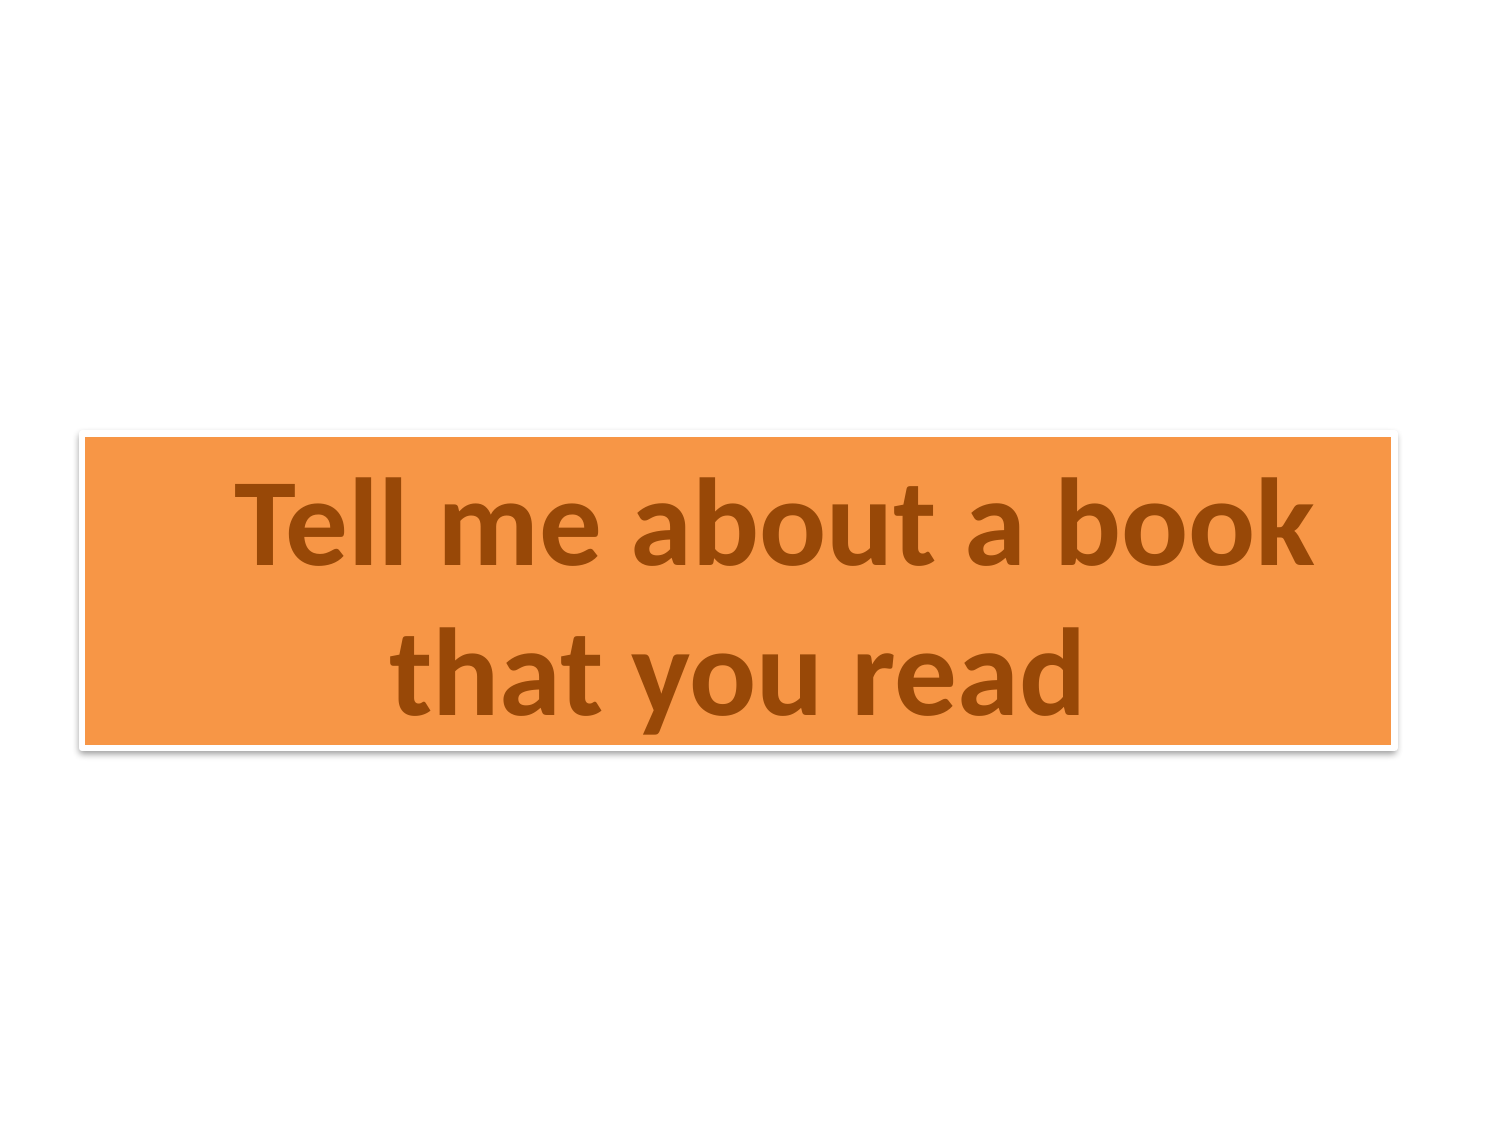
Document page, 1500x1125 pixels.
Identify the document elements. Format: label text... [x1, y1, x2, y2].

text_box Tell me about a book that you read [79, 430, 1398, 751]
